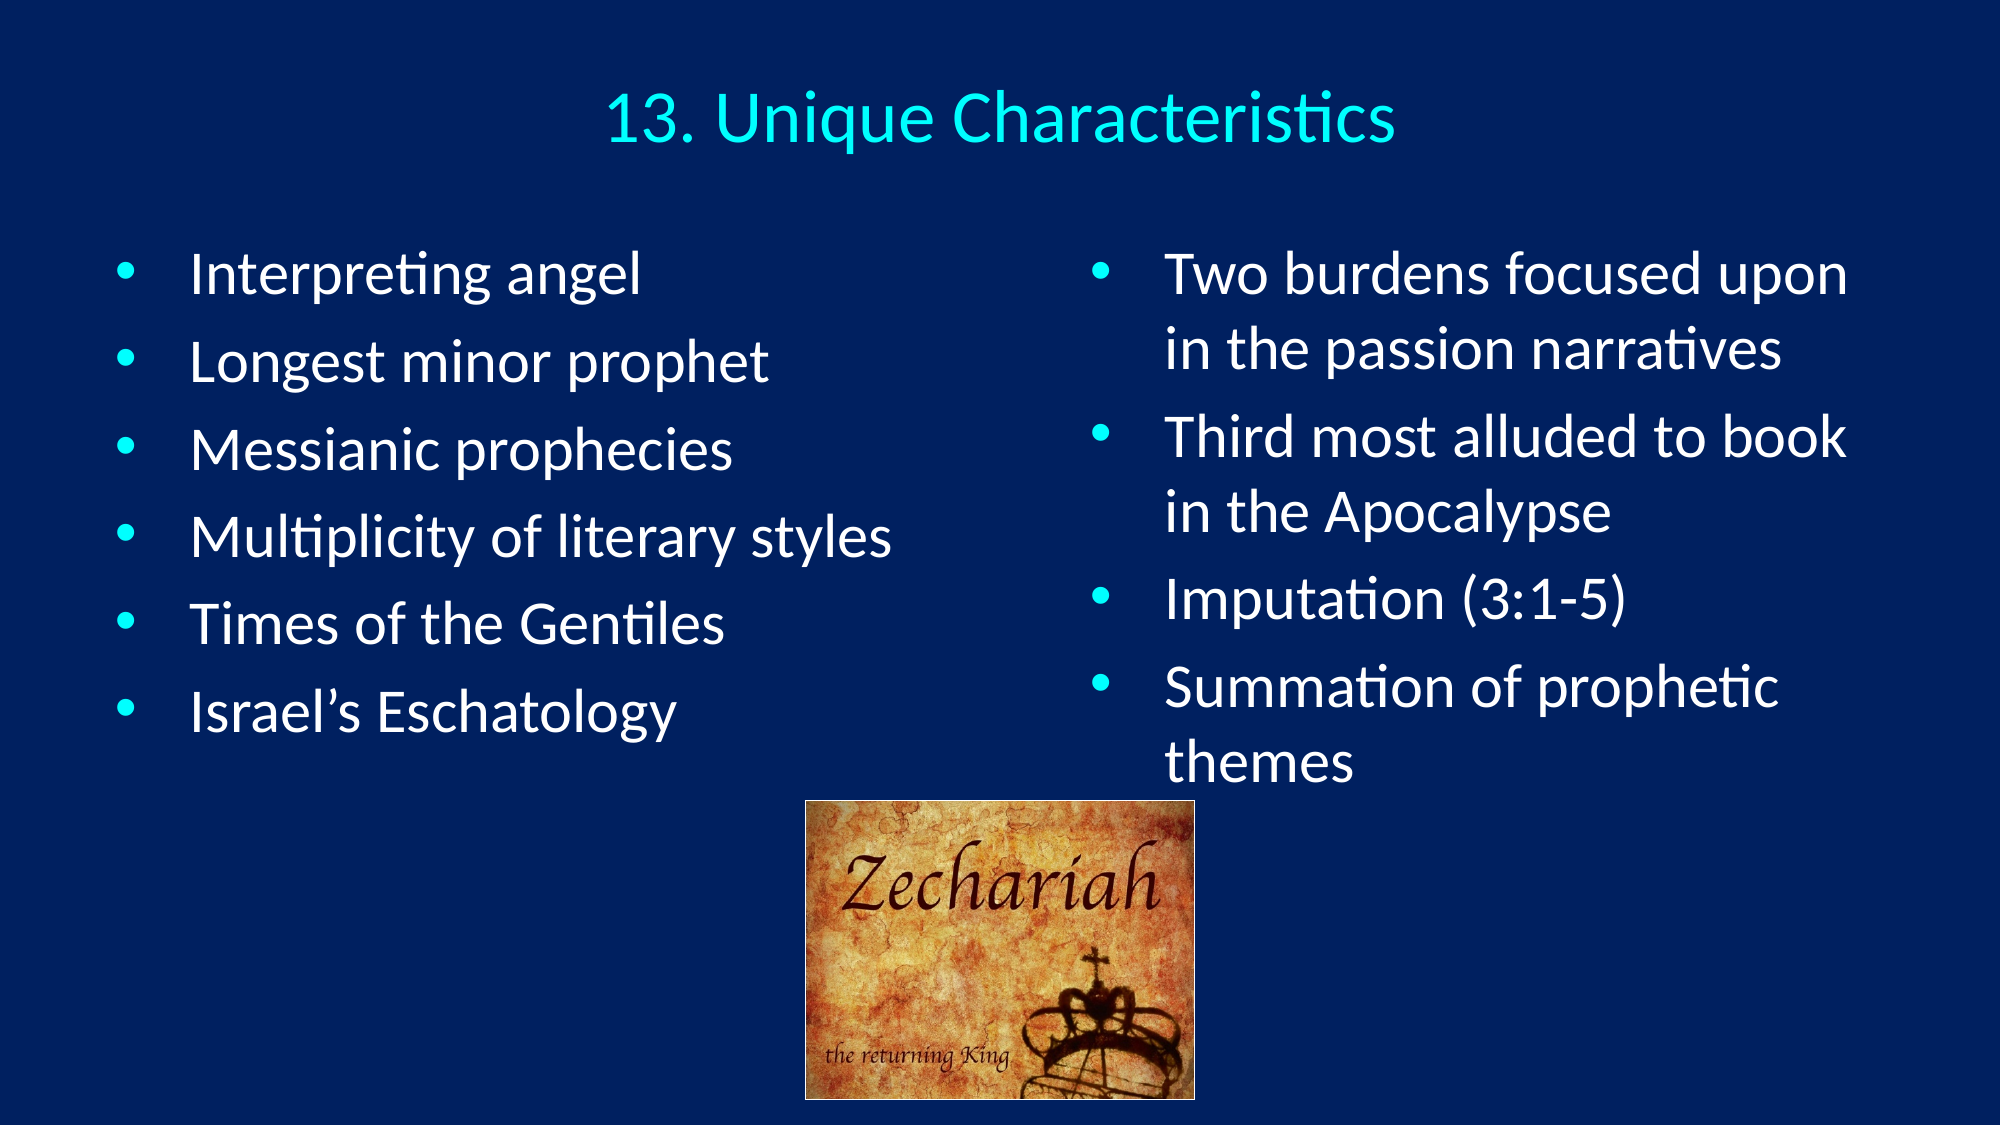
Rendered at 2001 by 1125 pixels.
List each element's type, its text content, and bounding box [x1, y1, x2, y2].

title 13. Unique Characteristics [575, 37, 1425, 188]
list Interpreting angel Longest minor prophet Messianic prophecies Multiplicity of literary styles Times of the Gentiles Israel’s Eschatology [99, 224, 926, 801]
text_box Two burdens focused upon in the passion narratives Third most alluded to book in the Apocalypse Imputation (3:1-5) Summation of prophetic themes [1074, 224, 1900, 800]
picture [804, 799, 1196, 1101]
